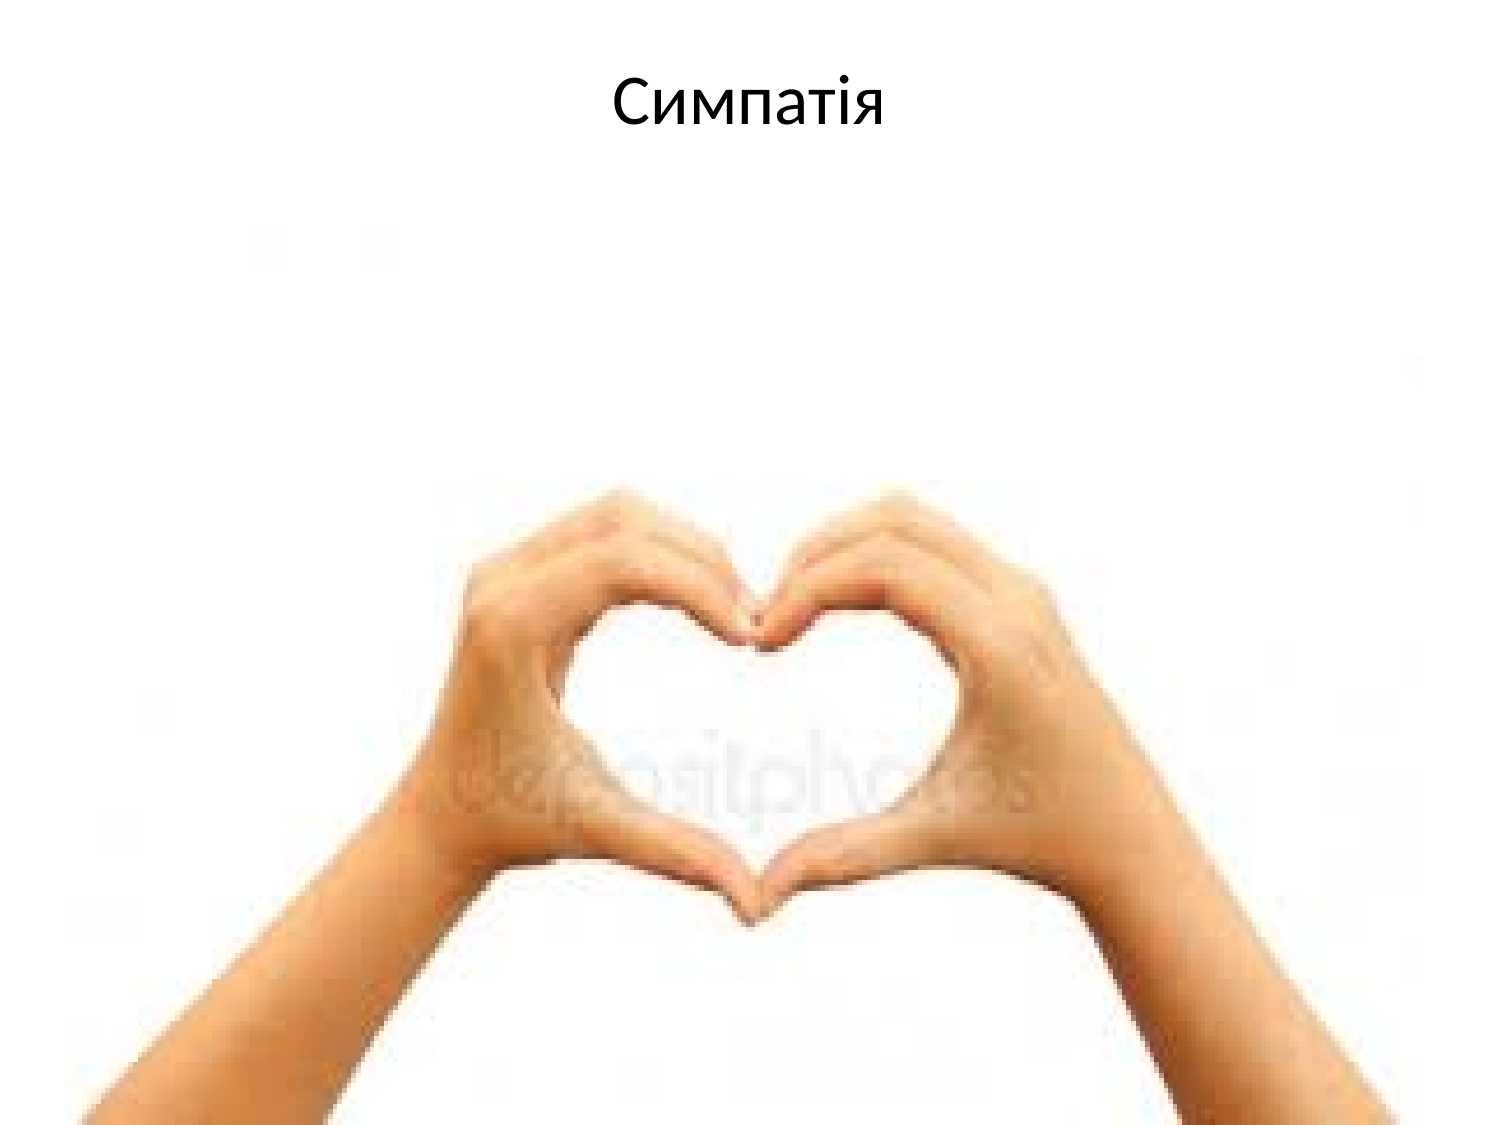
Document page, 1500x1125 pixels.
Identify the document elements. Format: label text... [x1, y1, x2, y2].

title Симпатія [75, 45, 1425, 232]
picture [64, 231, 1424, 1125]
